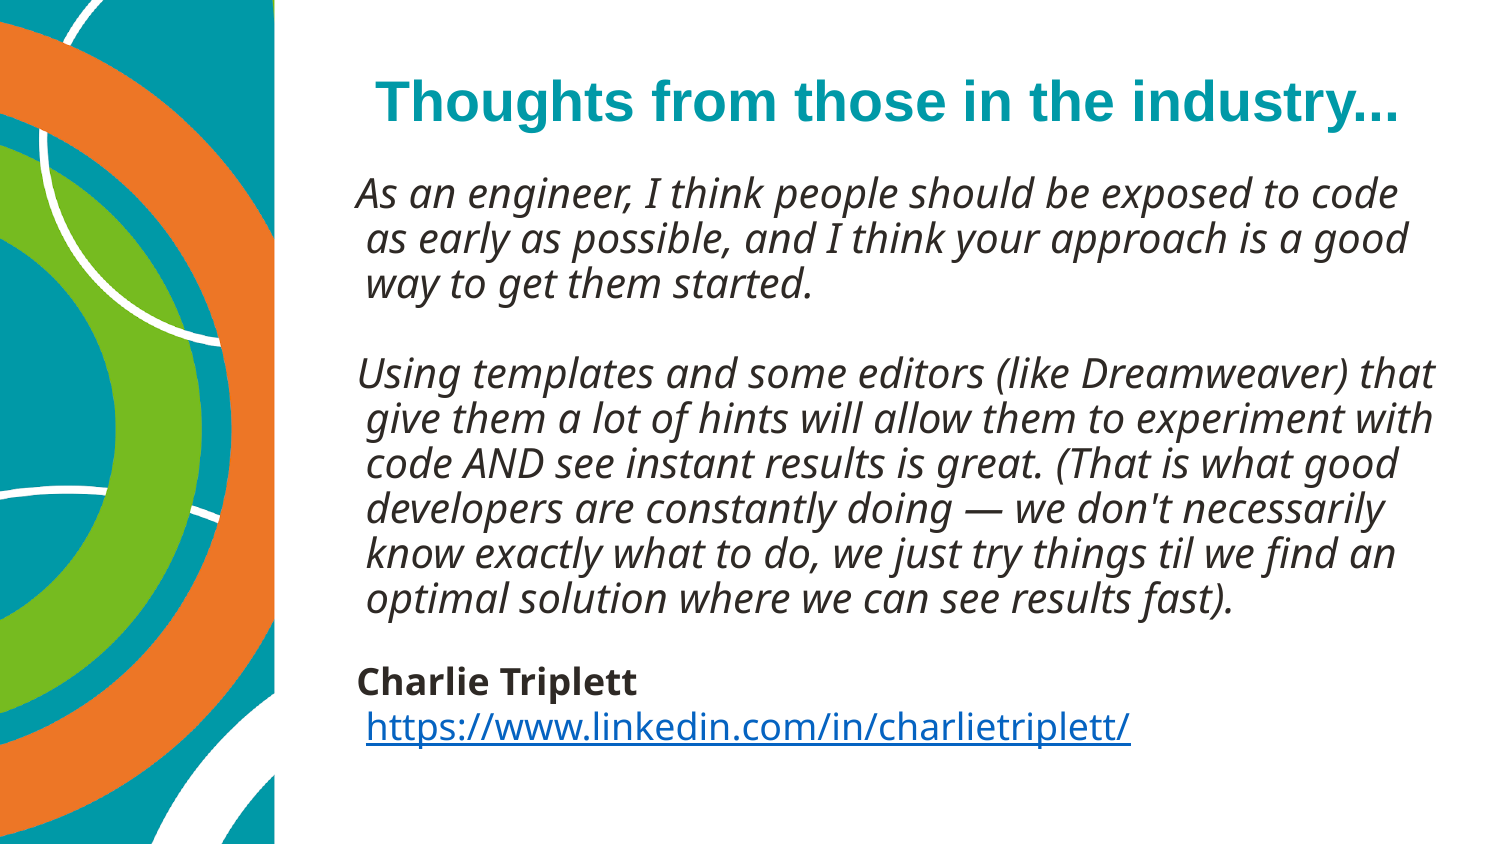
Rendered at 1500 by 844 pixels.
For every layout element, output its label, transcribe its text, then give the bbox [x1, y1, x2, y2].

title Thoughts from those in the industry... [316, 64, 1461, 142]
list As an engineer, I think people should be exposed to code as early as possible, and I think your approach is a good way to get them started. Using templates and some editors (like Dreamweaver) that give them a lot of hints will allow them to experiment with code AND see instant results is great. (That is what good developers are constantly doing — we don't necessarily know exactly what to do, we just try things til we find an optimal solution where we can see results fast). Charlie Triplett https://www.linkedin.com/in/charlietriplett/ [322, 164, 1461, 810]
picture [0, 0, 1500, 844]
